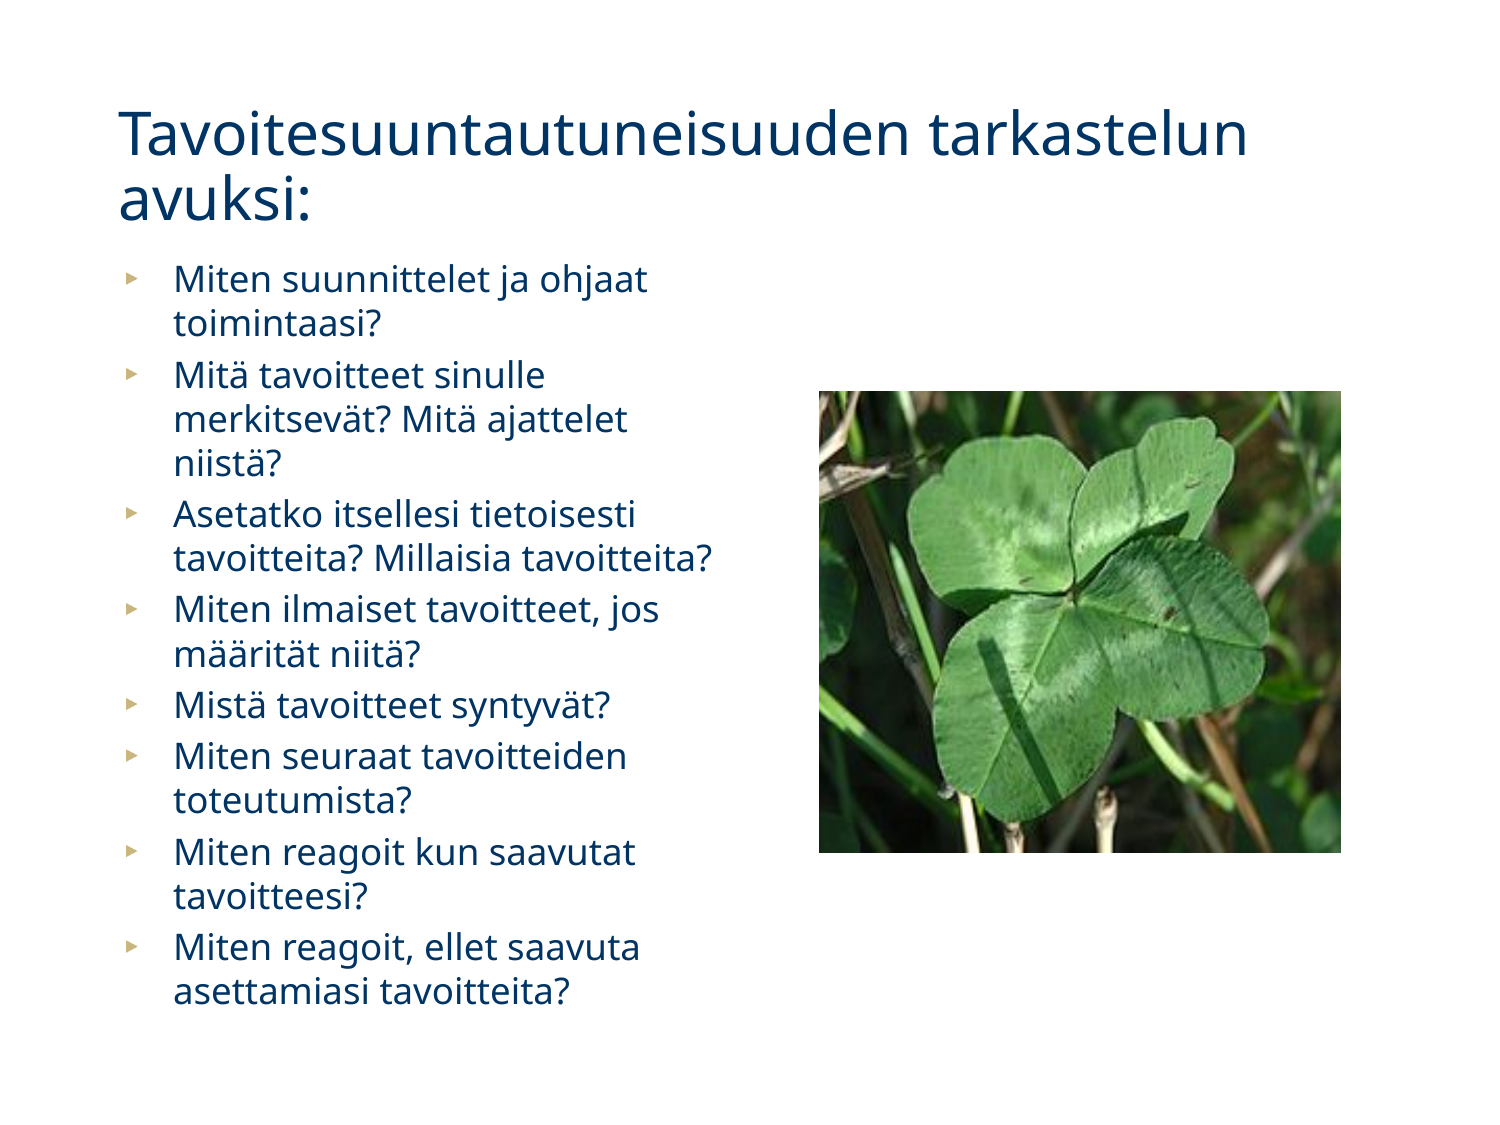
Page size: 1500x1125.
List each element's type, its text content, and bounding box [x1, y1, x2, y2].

list Miten suunnittelet ja ohjaat toimintaasi? Mitä tavoitteet sinulle merkitsevät? Mitä ajattelet niistä? Asetatko itsellesi tietoisesti tavoitteita? Millaisia tavoitteita? Miten ilmaiset tavoitteet, jos määrität niitä? Mistä tavoitteet syntyvät? Miten seuraat tavoitteiden toteutumista? Miten reagoit kun saavutat tavoitteesi? Miten reagoit, ellet saavuta asettamiasi tavoitteita? [103, 248, 738, 1063]
picture [118, 932, 143, 960]
picture [118, 741, 143, 769]
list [819, 391, 1341, 853]
picture [118, 264, 143, 292]
picture [118, 595, 143, 622]
title Tavoitesuuntautuneisuuden tarkastelun avuksi: [103, 59, 1397, 278]
picture [118, 360, 143, 387]
picture [118, 499, 143, 526]
picture [118, 690, 143, 717]
picture [118, 837, 143, 864]
